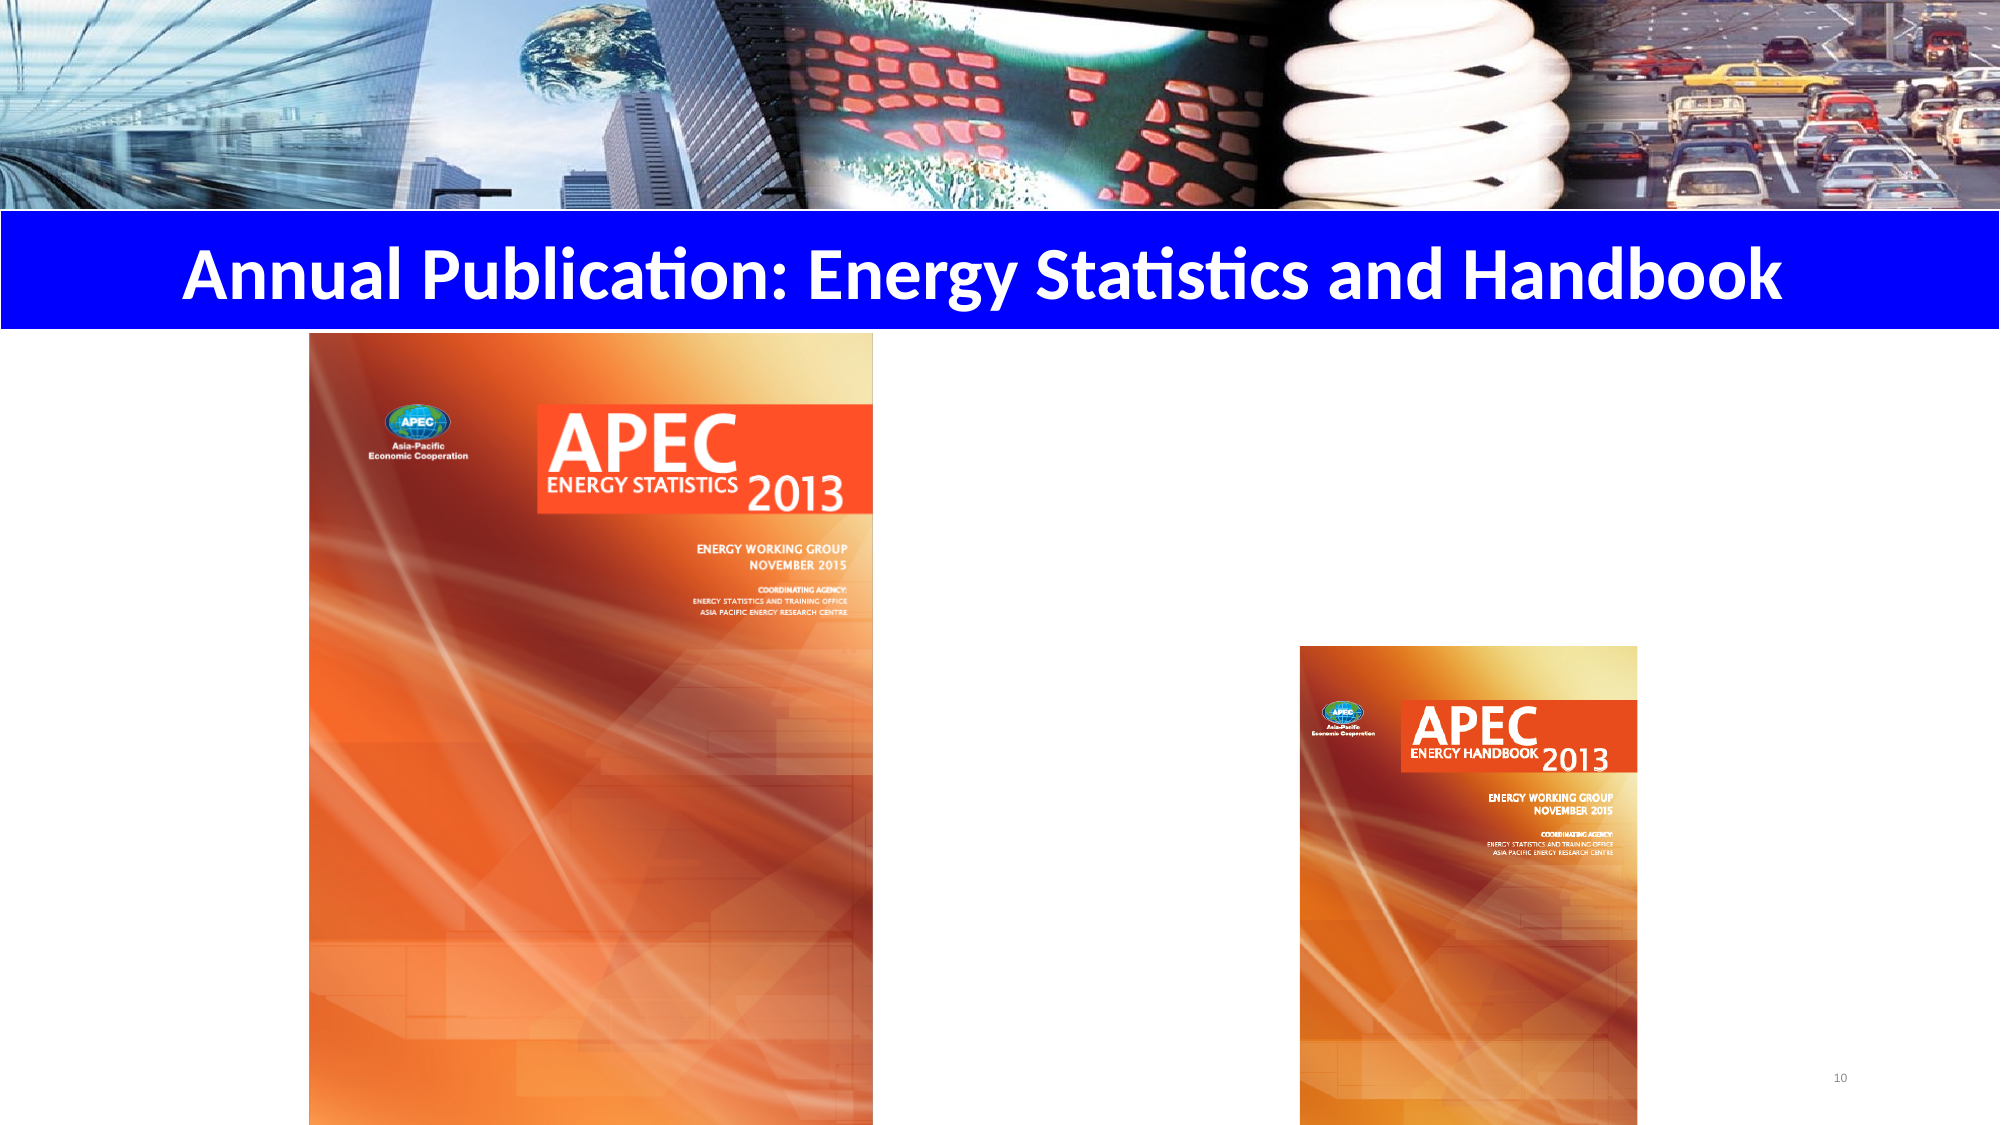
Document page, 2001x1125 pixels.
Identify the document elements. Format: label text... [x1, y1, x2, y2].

picture [0, 0, 2000, 220]
slide_number 10 [1638, 1042, 1863, 1103]
text_box Annual Publication: Energy Statistics and Handbook [0, 220, 2000, 330]
picture [309, 333, 873, 1125]
picture [1299, 646, 1638, 1125]
